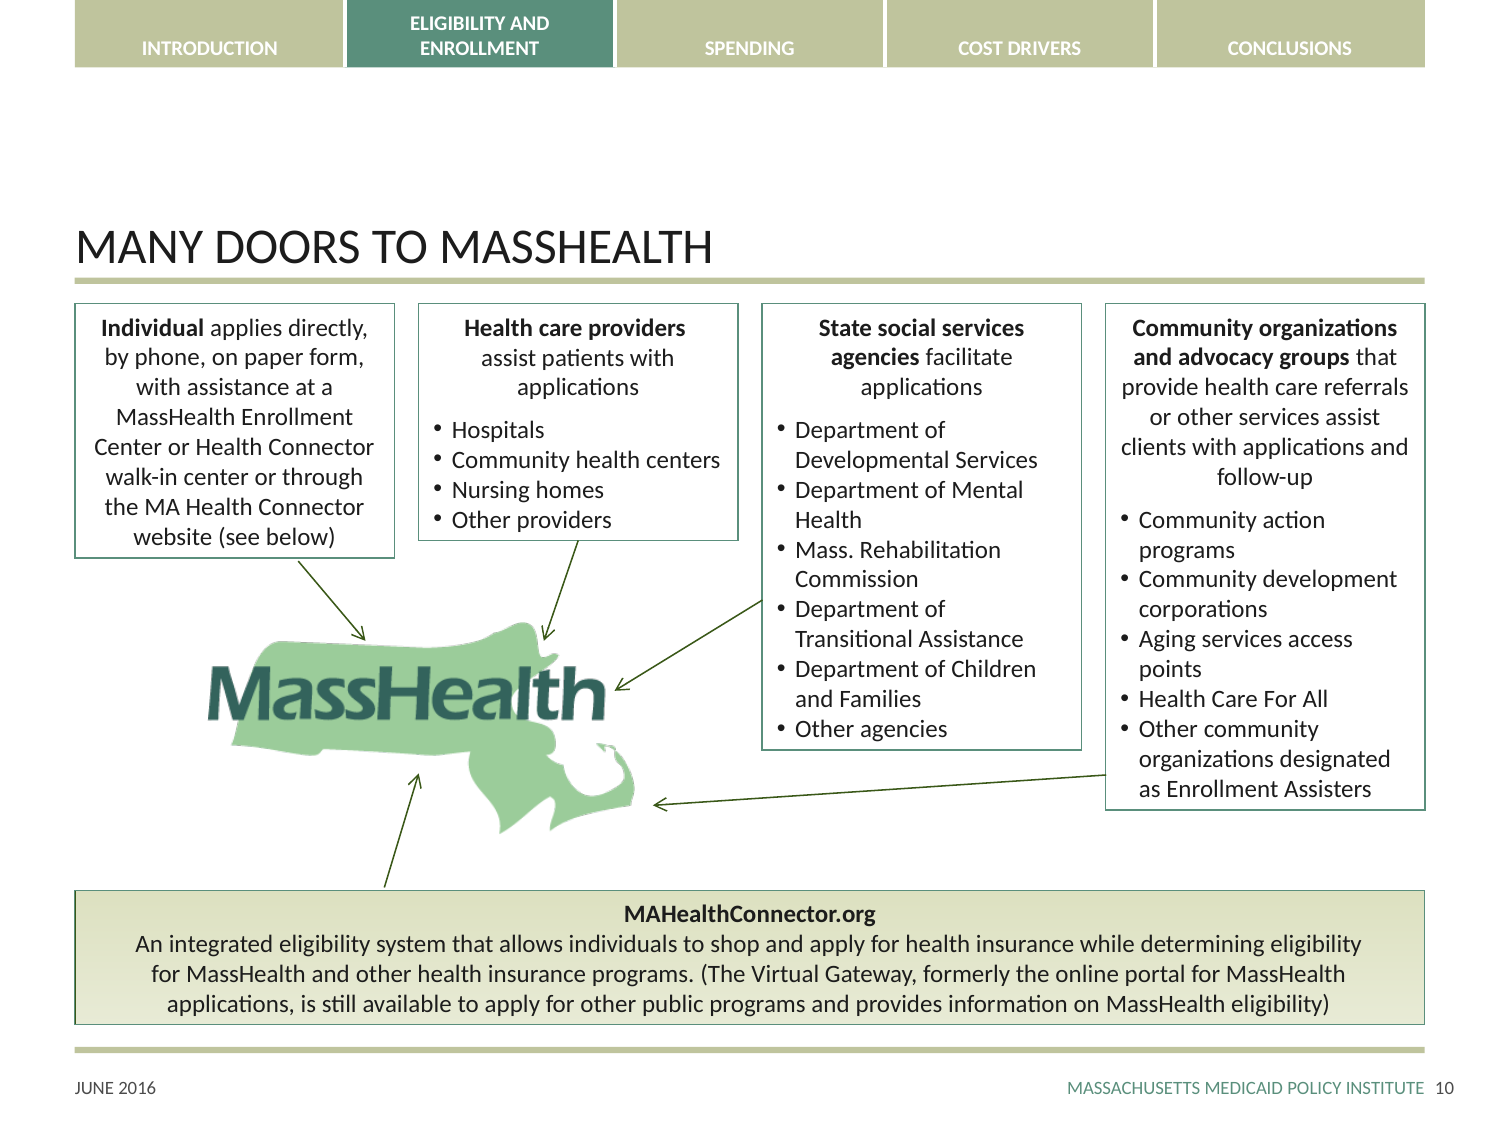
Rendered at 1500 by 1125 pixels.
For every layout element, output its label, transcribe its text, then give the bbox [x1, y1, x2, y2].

text_box Individual applies directly, by phone, on paper form, with assistance at a MassHealth Enrollment Center or Health Connector walk-in center or through the MA Health Connector website (see below) [75, 303, 395, 558]
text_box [543, 543, 579, 619]
text_box MAHealthConnector.org An integrated eligibility system that allows individuals to shop and apply for health insurance while determining eligibility for MassHealth and other health insurance programs. (The Virtual Gateway, formerly the online portal for MassHealth applications, is still available to apply for other public programs and provides information on MassHealth eligibility) [74, 890, 1425, 1025]
text_box Health care providers assist patients with applications Hospitals Community health centers Nursing homes Other providers [418, 303, 738, 541]
slide_number 9 [1434, 1075, 1500, 1125]
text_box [614, 599, 763, 692]
text_box State social services agencies facilitate applications Department of Developmental Services Department of Mental Health Mass. Rehabilitation Commission Department of Transitional Assistance Department of Children and Families Other agencies [762, 303, 1082, 751]
title MANY DOORS TO MASSHEALTH [74, 149, 1426, 281]
picture [206, 621, 636, 835]
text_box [298, 560, 366, 619]
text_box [652, 774, 1107, 806]
text_box Community organizations and advocacy groups that provide health care referrals or other services assist clients with applications and follow-up Community action programs Community development corporations Aging services access points Health Care For All Other community organizations designated as Enrollment Assisters [1105, 303, 1425, 810]
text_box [384, 773, 419, 888]
